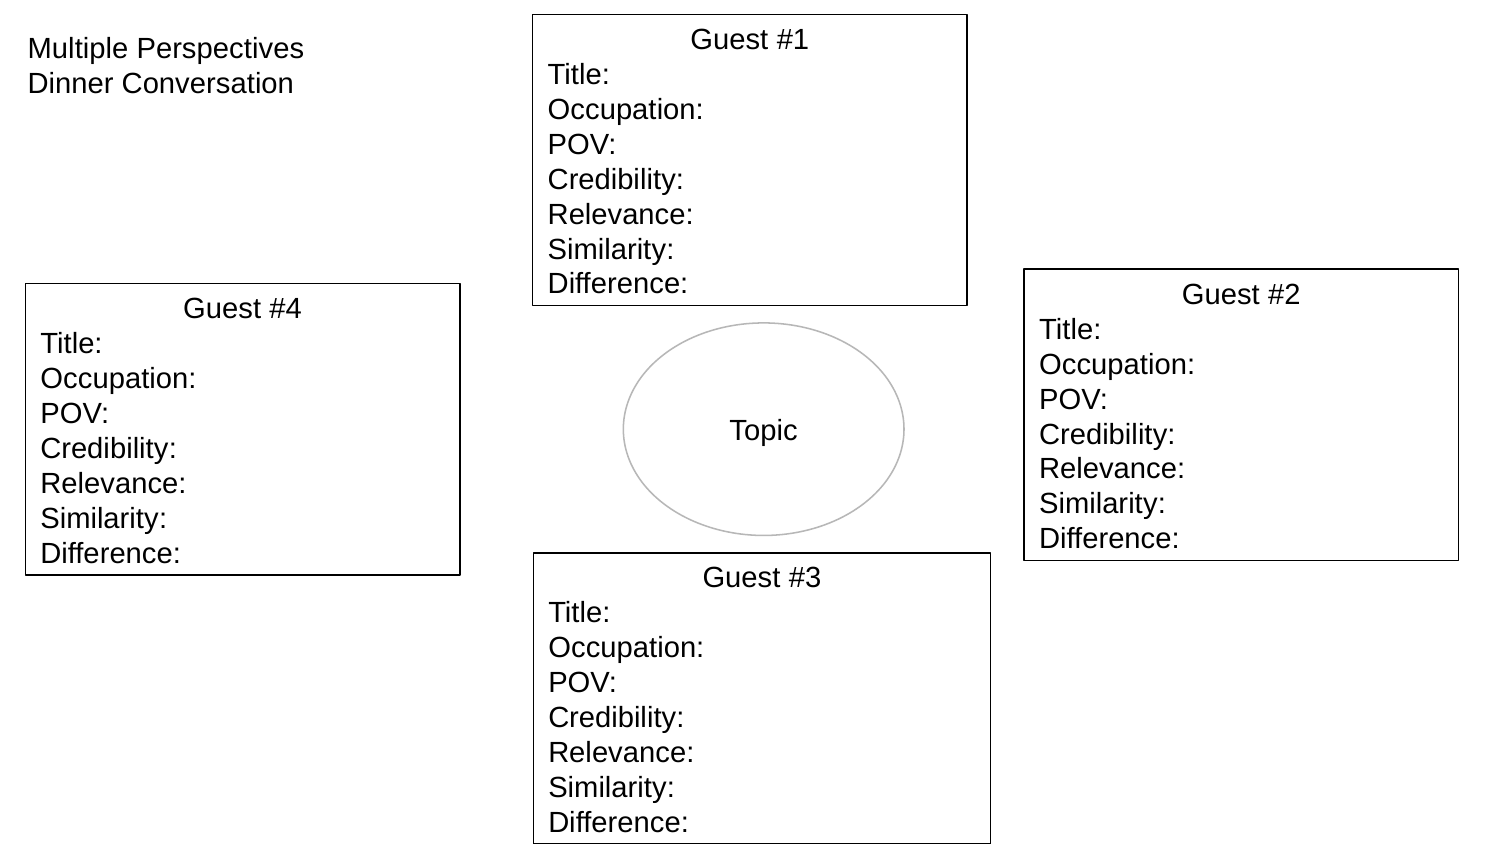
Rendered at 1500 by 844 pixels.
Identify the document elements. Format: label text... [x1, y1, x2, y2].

text_box Guest #4 Title: Occupation: POV: Credibility: Relevance: Similarity: Difference: [25, 283, 460, 575]
text_box Guest #3 Title: Occupation: POV: Credibility: Relevance: Similarity: Difference: [533, 552, 991, 844]
text_box Guest #2 Title: Occupation: POV: Credibility: Relevance: Similarity: Difference: [1024, 269, 1459, 561]
text_box Guest #1 Title: Occupation: POV: Credibility: Relevance: Similarity: Difference: [532, 14, 968, 306]
text_box Multiple Perspectives Dinner Conversation [12, 14, 495, 106]
text_box Topic [623, 322, 905, 536]
